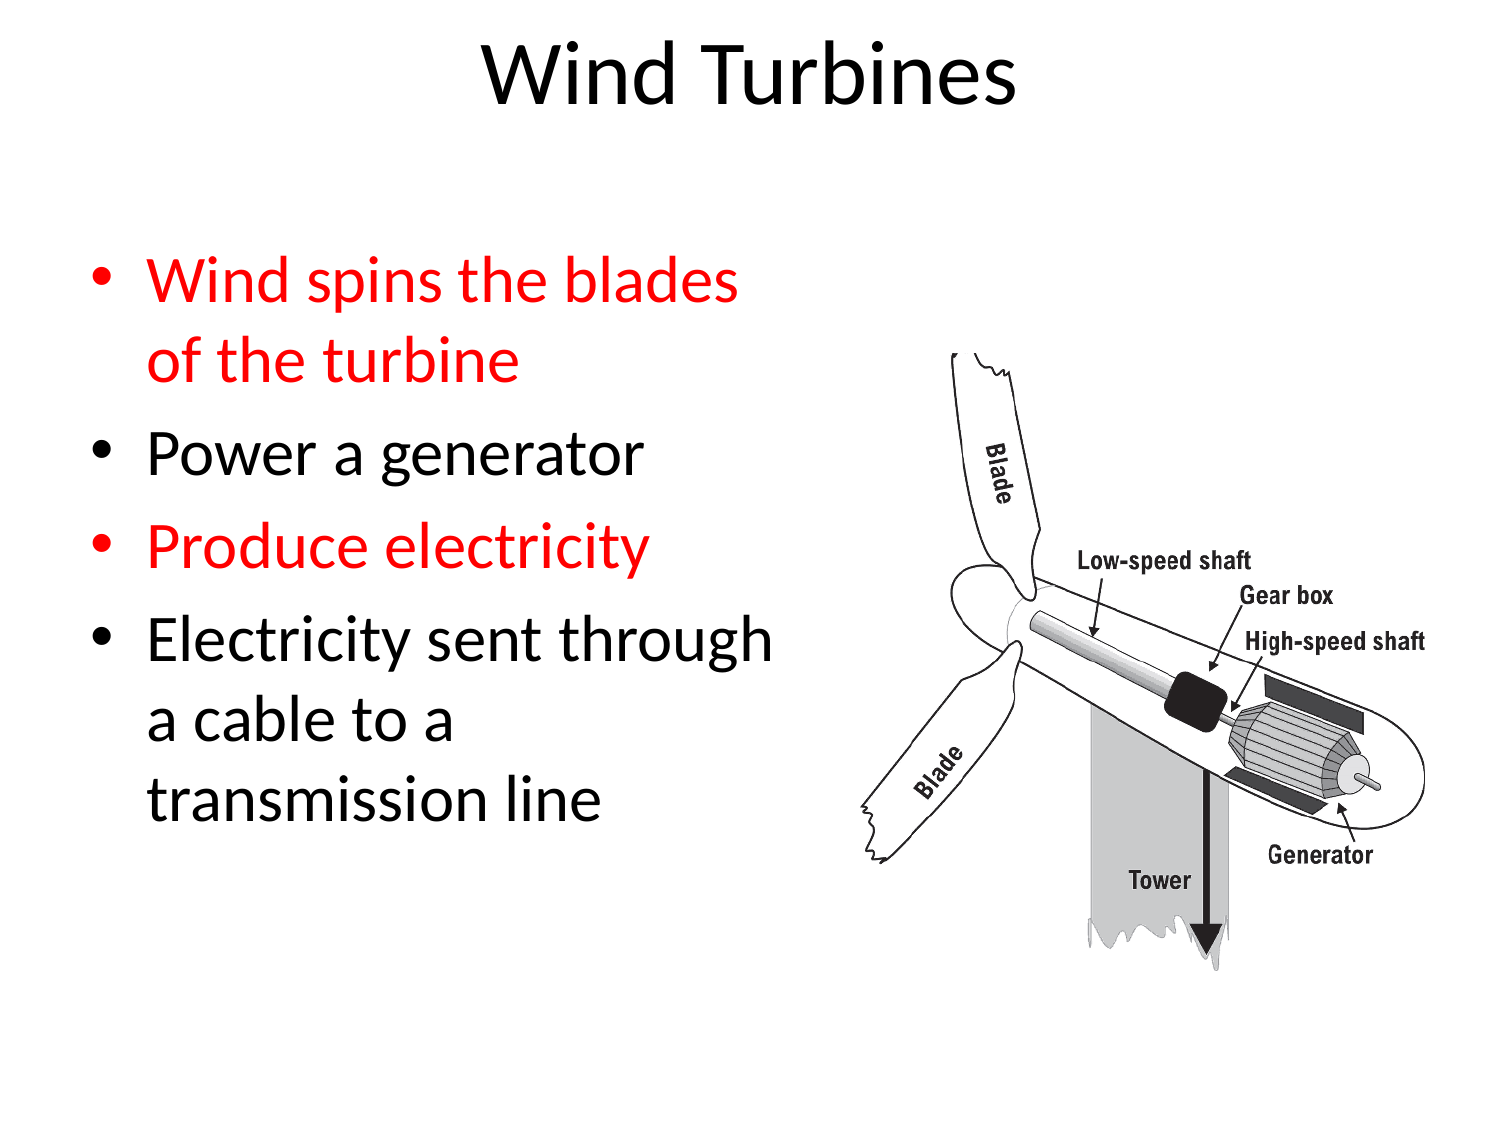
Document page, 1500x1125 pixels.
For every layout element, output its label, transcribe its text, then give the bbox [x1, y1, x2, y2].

picture [859, 352, 1426, 971]
title Wind Turbines [75, 0, 1425, 162]
list Wind spins the blades of the turbine Power a generator Produce electricity Electricity sent through a cable to a transmission line [75, 227, 799, 971]
